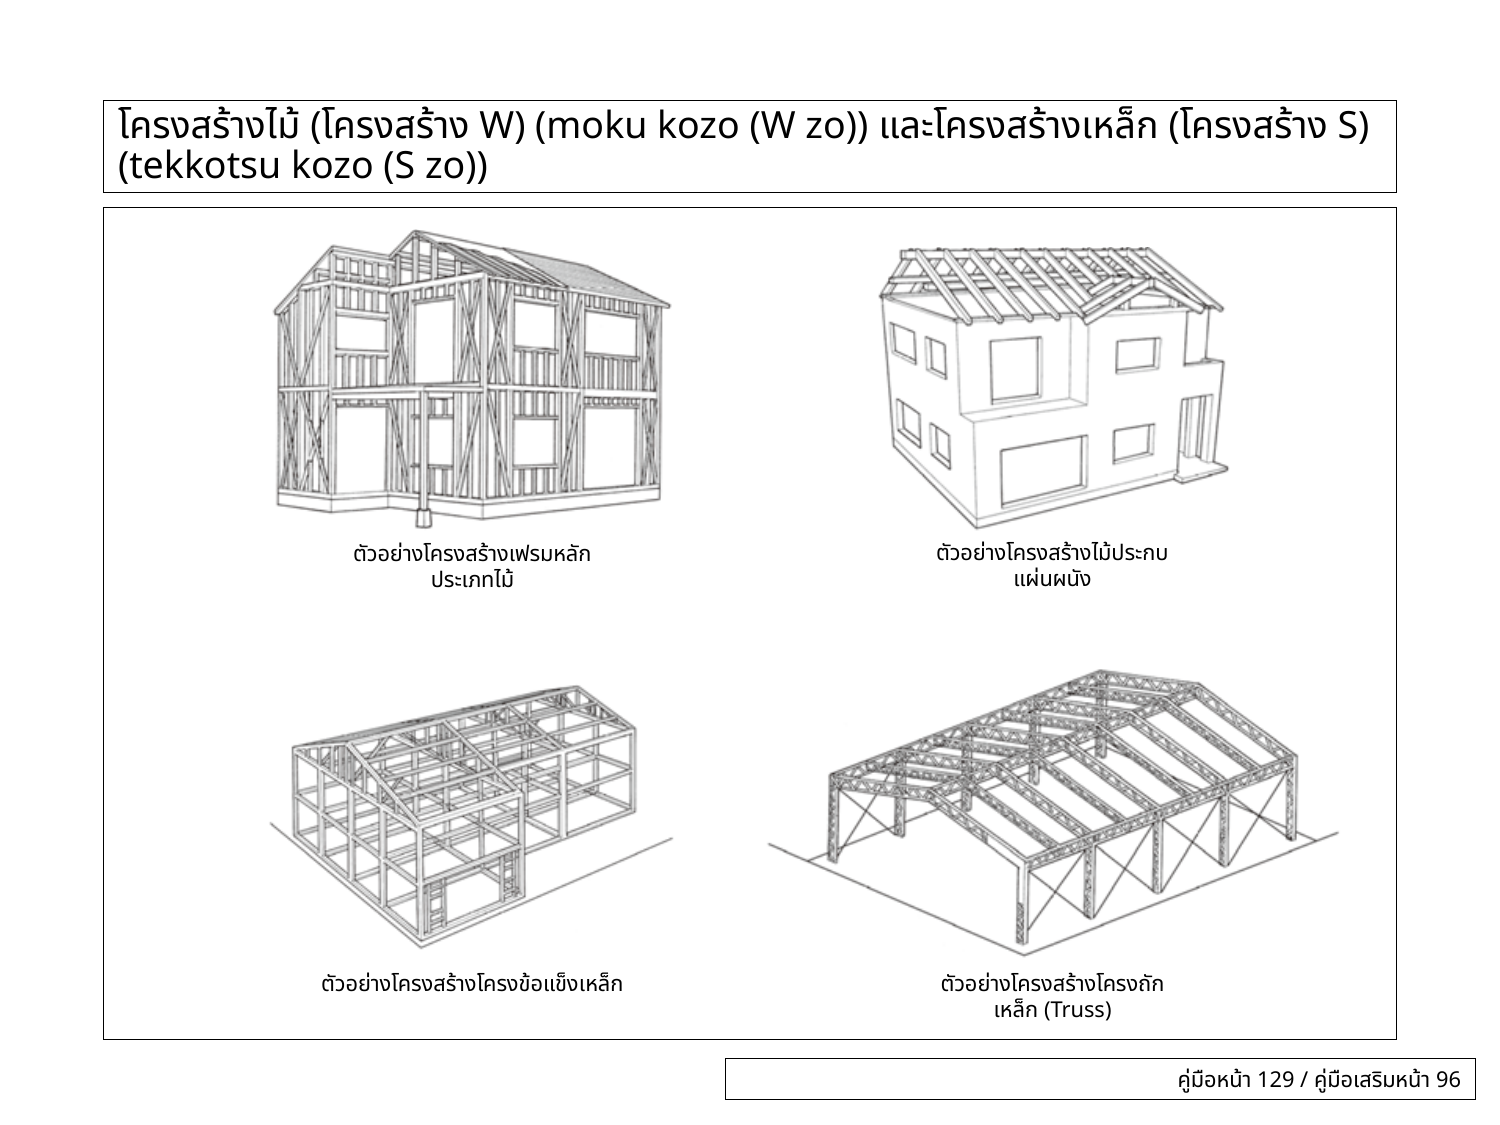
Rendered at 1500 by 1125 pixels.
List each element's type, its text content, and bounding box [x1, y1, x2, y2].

picture [270, 229, 675, 532]
picture [267, 678, 678, 954]
picture [875, 247, 1230, 532]
text_box ตัวอย่างโครงสร้างโครงข้อแข็งเหล็ก [304, 962, 641, 1004]
text_box ตัวอย่างโครงสร้างโครงถักเหล็ก (Truss) [908, 967, 1197, 1030]
text_box คู่มือหน้า 129 / คู่มือเสริมหน้า 96 [725, 1058, 1476, 1100]
title โครงสร้างไม้ (โครงสร้าง W) (moku kozo (W zo)) และโครงสร้างเหล็ก (โครงสร้าง S) (tekkotsu kozo (S zo)) [103, 100, 1397, 193]
text_box [103, 207, 1397, 1040]
text_box ตัวอย่างโครงสร้างไม้ประกบแผ่นผนัง [908, 532, 1197, 599]
picture [758, 664, 1347, 967]
